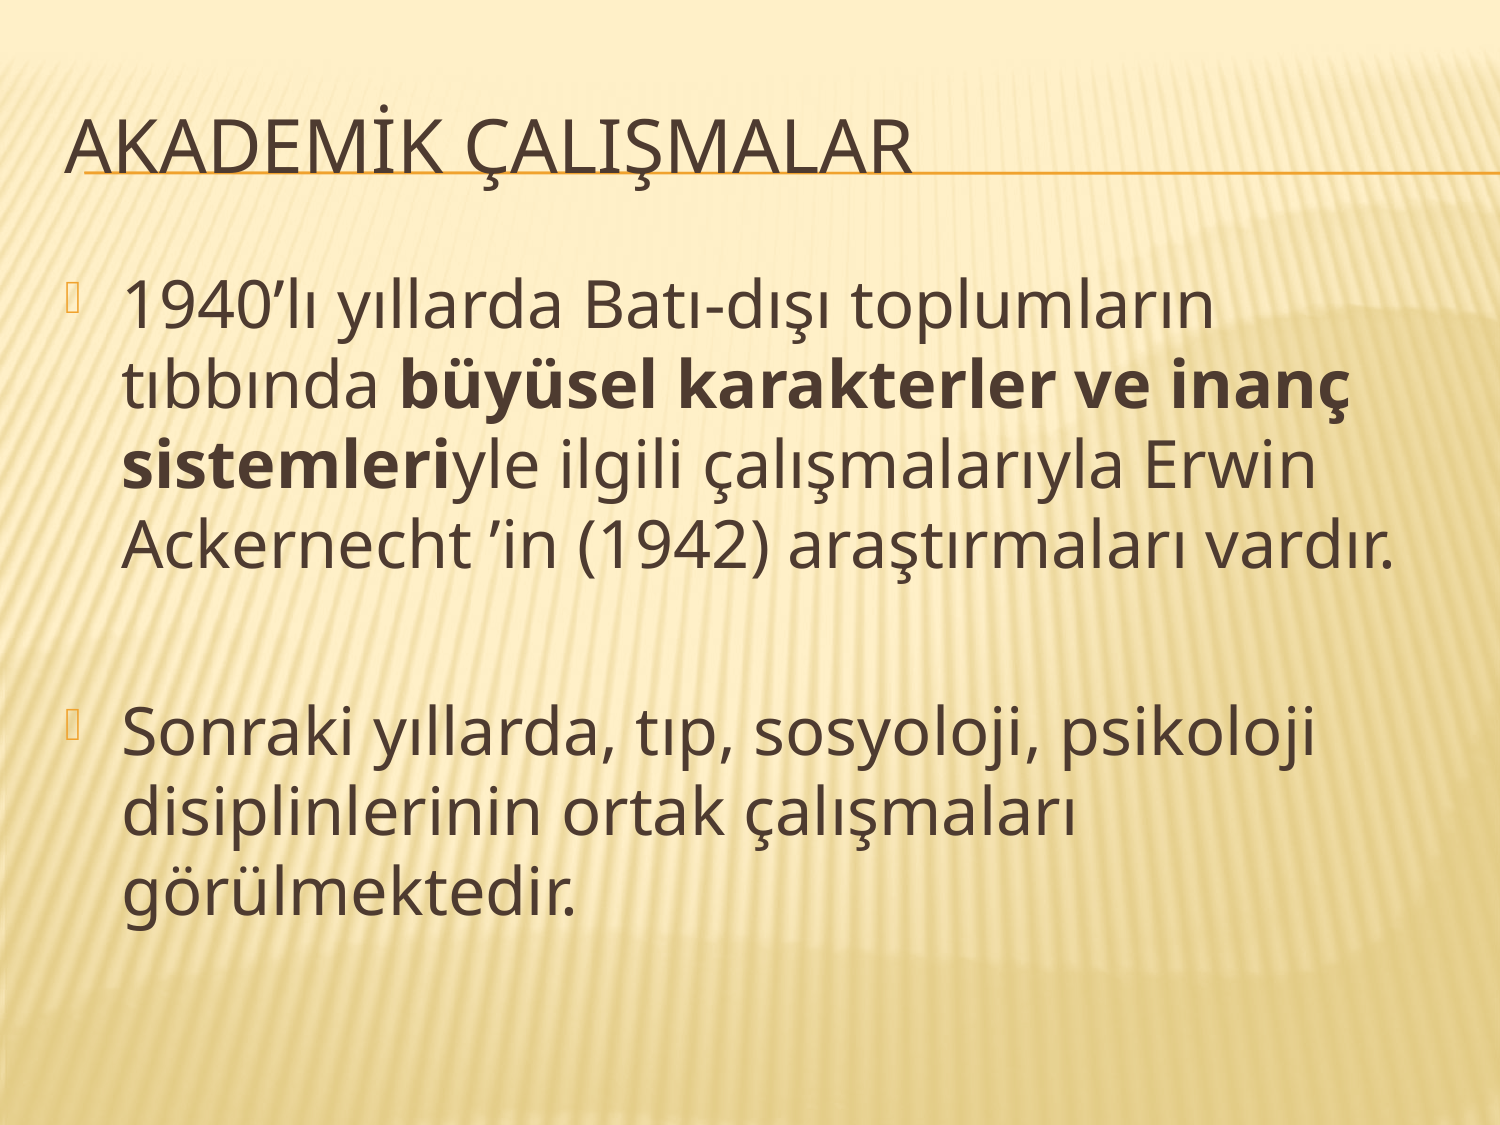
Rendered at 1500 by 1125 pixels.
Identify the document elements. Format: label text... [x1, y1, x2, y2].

list 1940’lı yıllarda Batı-dışı toplumların tıbbında büyüsel karakterler ve inanç sistemleriyle ilgili çalışmalarıyla Erwin Ackernecht ’in (1942) araştırmaları vardır. Sonraki yıllarda, tıp, sosyoloji, psikoloji disiplinlerinin ortak çalışmaları görülmektedir. [50, 254, 1475, 998]
title Akademik çalışmalar [50, 75, 1475, 213]
